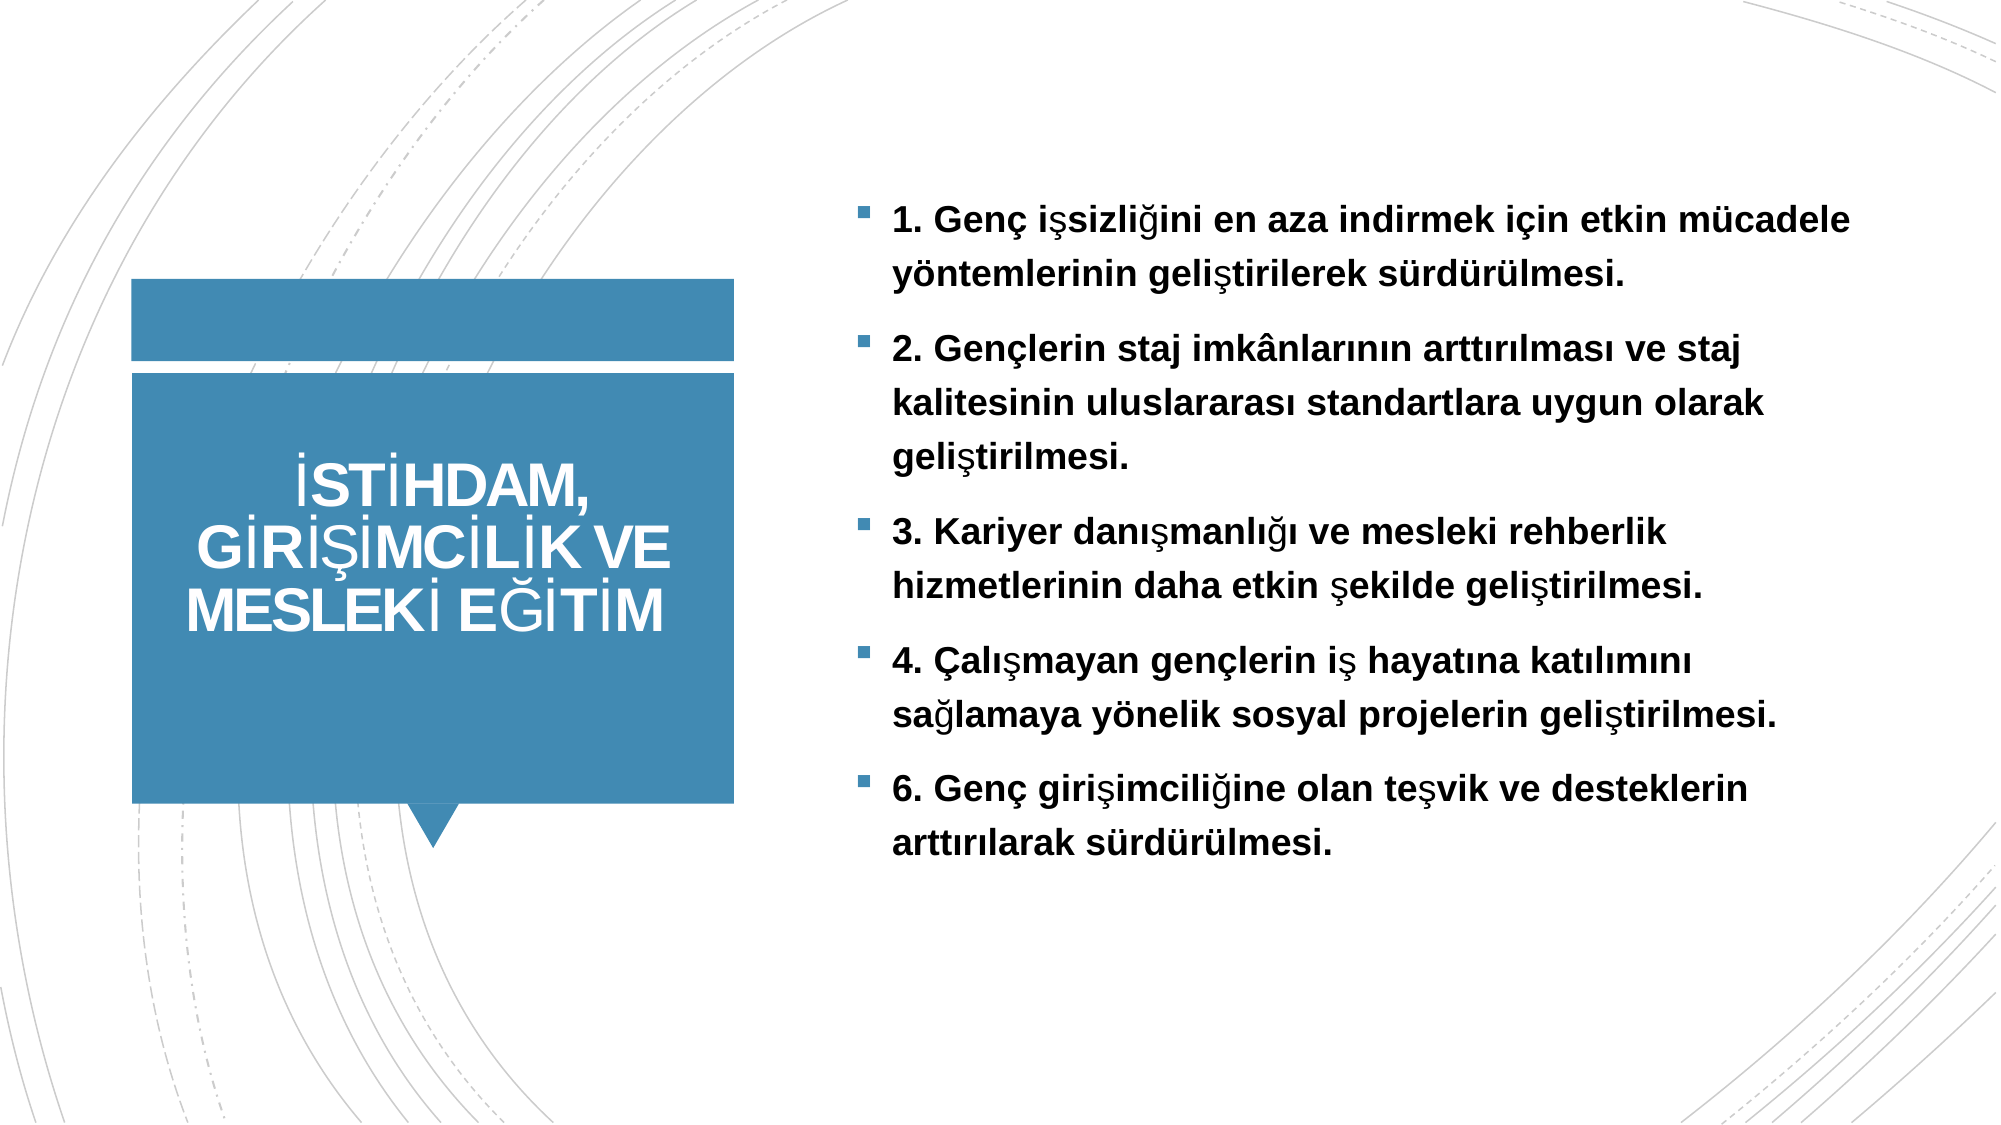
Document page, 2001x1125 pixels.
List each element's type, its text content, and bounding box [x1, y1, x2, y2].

list 1. Genç işsizliğini en aza indirmek için etkin mücadele yöntemlerinin geliştirilerek sürdürülmesi. 2. Gençlerin staj imkânlarının arttırılması ve staj kalitesinin uluslararası standartlara uygun olarak geliştirilmesi. 3. Kariyer danışmanlığı ve mesleki rehberlik hizmetlerinin daha etkin şekilde geliştirilmesi. 4. Çalışmayan gençlerin iş hayatına katılımını sağlamaya yönelik sosyal projelerin geliştirilmesi. 6. Genç girişimciliğine olan teşvik ve desteklerin arttırılarak sürdürülmesi. [839, 131, 1871, 993]
title İSTİHDAM, GİRİŞİMCİLİK VE MESLEKİ EĞİTİM [145, 385, 720, 789]
